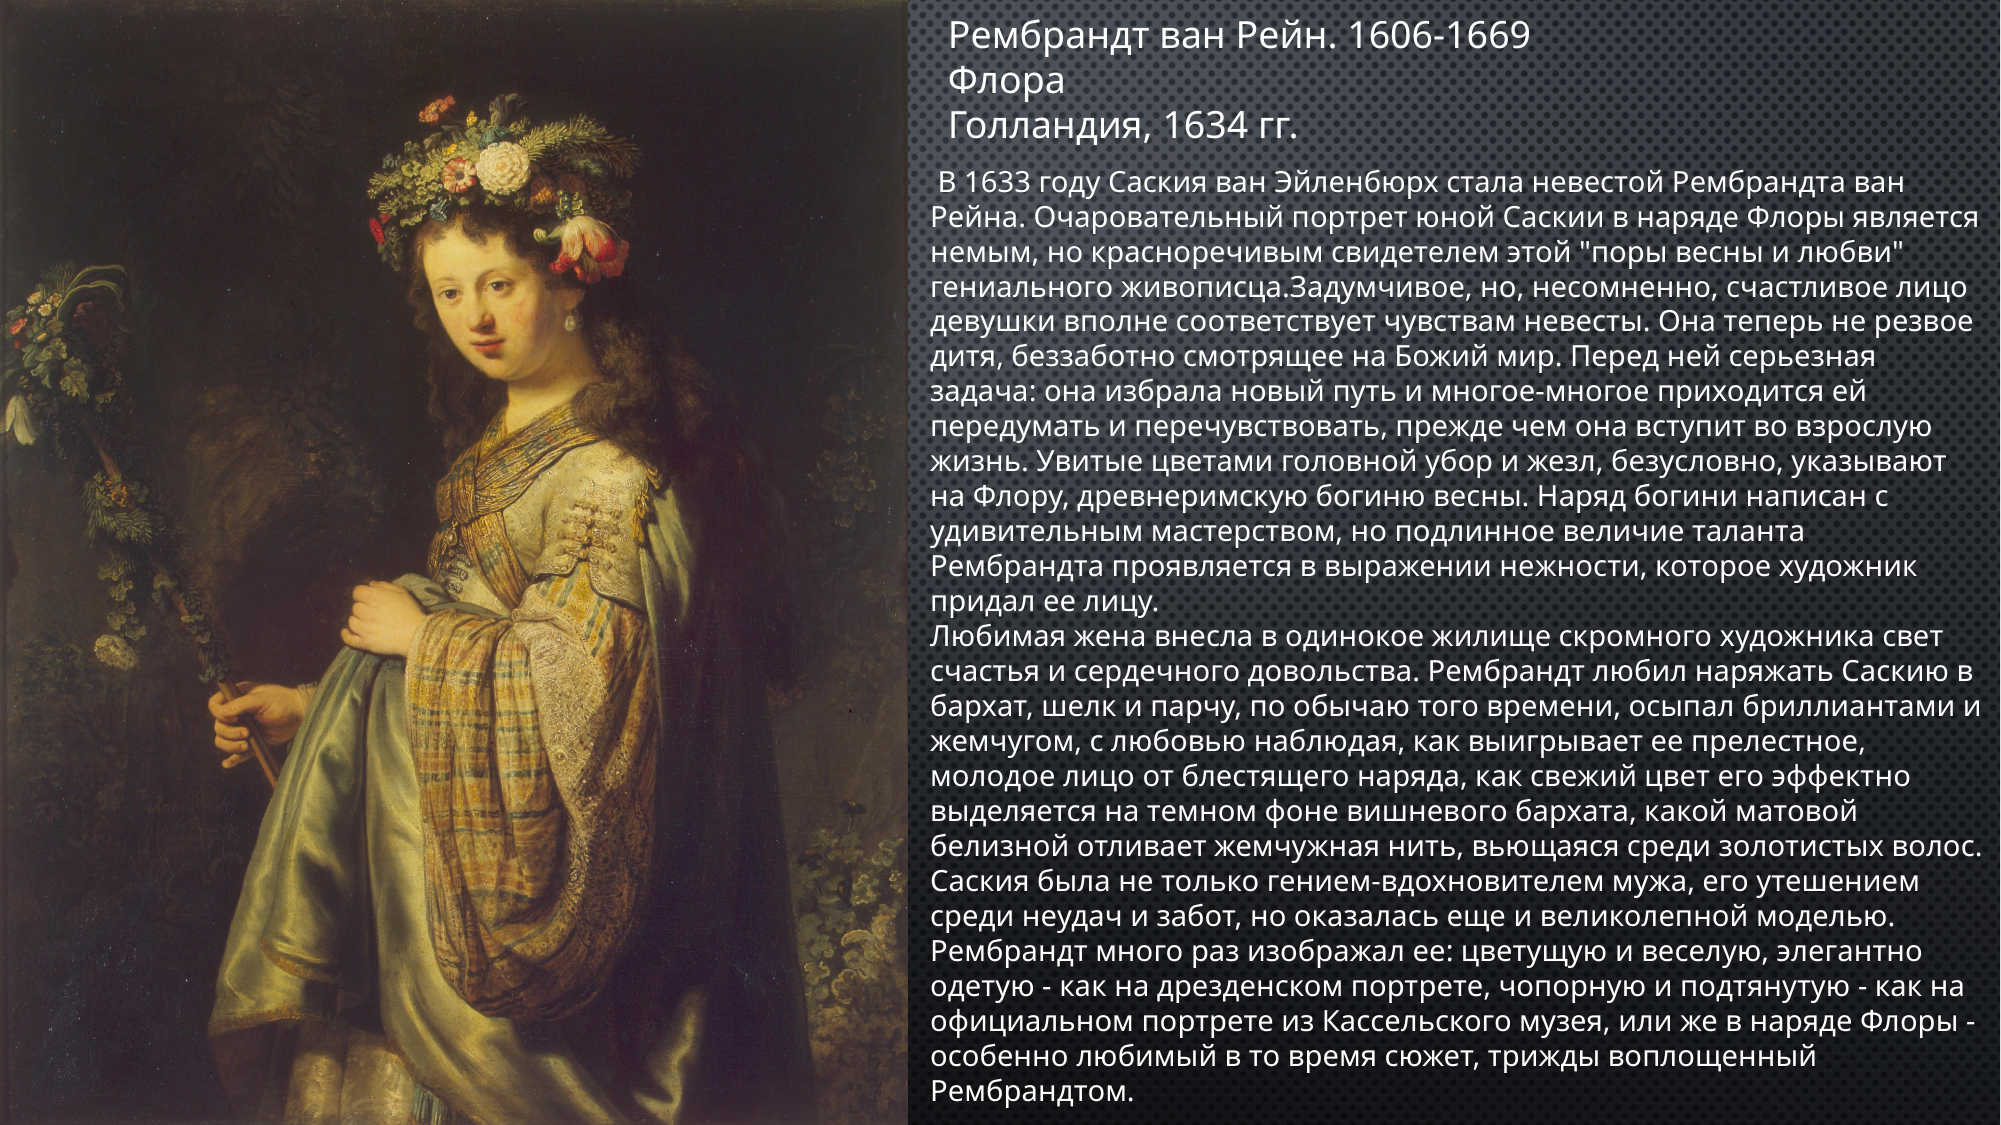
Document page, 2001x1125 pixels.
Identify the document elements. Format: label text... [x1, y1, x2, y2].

picture [0, 0, 909, 1125]
text_box В 1633 году Саския ван Эйленбюрх стала невестой Рембрандта ван Рейна. Очаровательный портрет юной Саскии в наряде Флоры является немым, но красноречивым свидетелем этой "поры весны и любви" гениального живописца.Задумчивое, но, несомненно, счастливое лицо девушки вполне соответствует чувствам невесты. Она теперь не резвое дитя, беззаботно смотрящее на Божий мир. Перед ней серьезная задача: она избрала новый путь и многое-многое приходится ей передумать и перечувствовать, прежде чем она вступит во взрослую жизнь. Увитые цветами головной убор и жезл, безусловно, указывают на Флору, древнеримскую богиню весны. Наряд богини написан с удивительным мастерством, но подлинное величие таланта Рембрандта проявляется в выражении нежности, которое художник придал ее лицу. Любимая жена внесла в одинокое жилище скромного художника свет счастья и сердечного довольства. Рембрандт любил наряжать Саскию в бархат, шелк и парчу, по обычаю того времени, осыпал бриллиантами и жемчугом, с любовью наблюдая, как выигрывает ее прелестное, молодое лицо от блестящего наряда, как свежий цвет его эффектно выделяется на темном фоне вишневого бархата, какой матовой белизной отливает жемчужная нить, вьющаяся среди золотистых волос. Саския была не только гением-вдохновителем мужа, его утешением среди неудач и забот, но оказалась еще и великолепной моделью. Рембрандт много раз изображал ее: цветущую и веселую, элегантно одетую - как на дрезденском портрете, чопорную и подтянутую - как на официальном портрете из Кассельского музея, или же в наряде Флоры - особенно любимый в то время сюжет, трижды воплощенный Рембрандтом. [915, 155, 2000, 1115]
text_box Рембрандт ван Рейн. 1606-1669 Флора Голландия, 1634 гг. [933, 4, 1933, 154]
